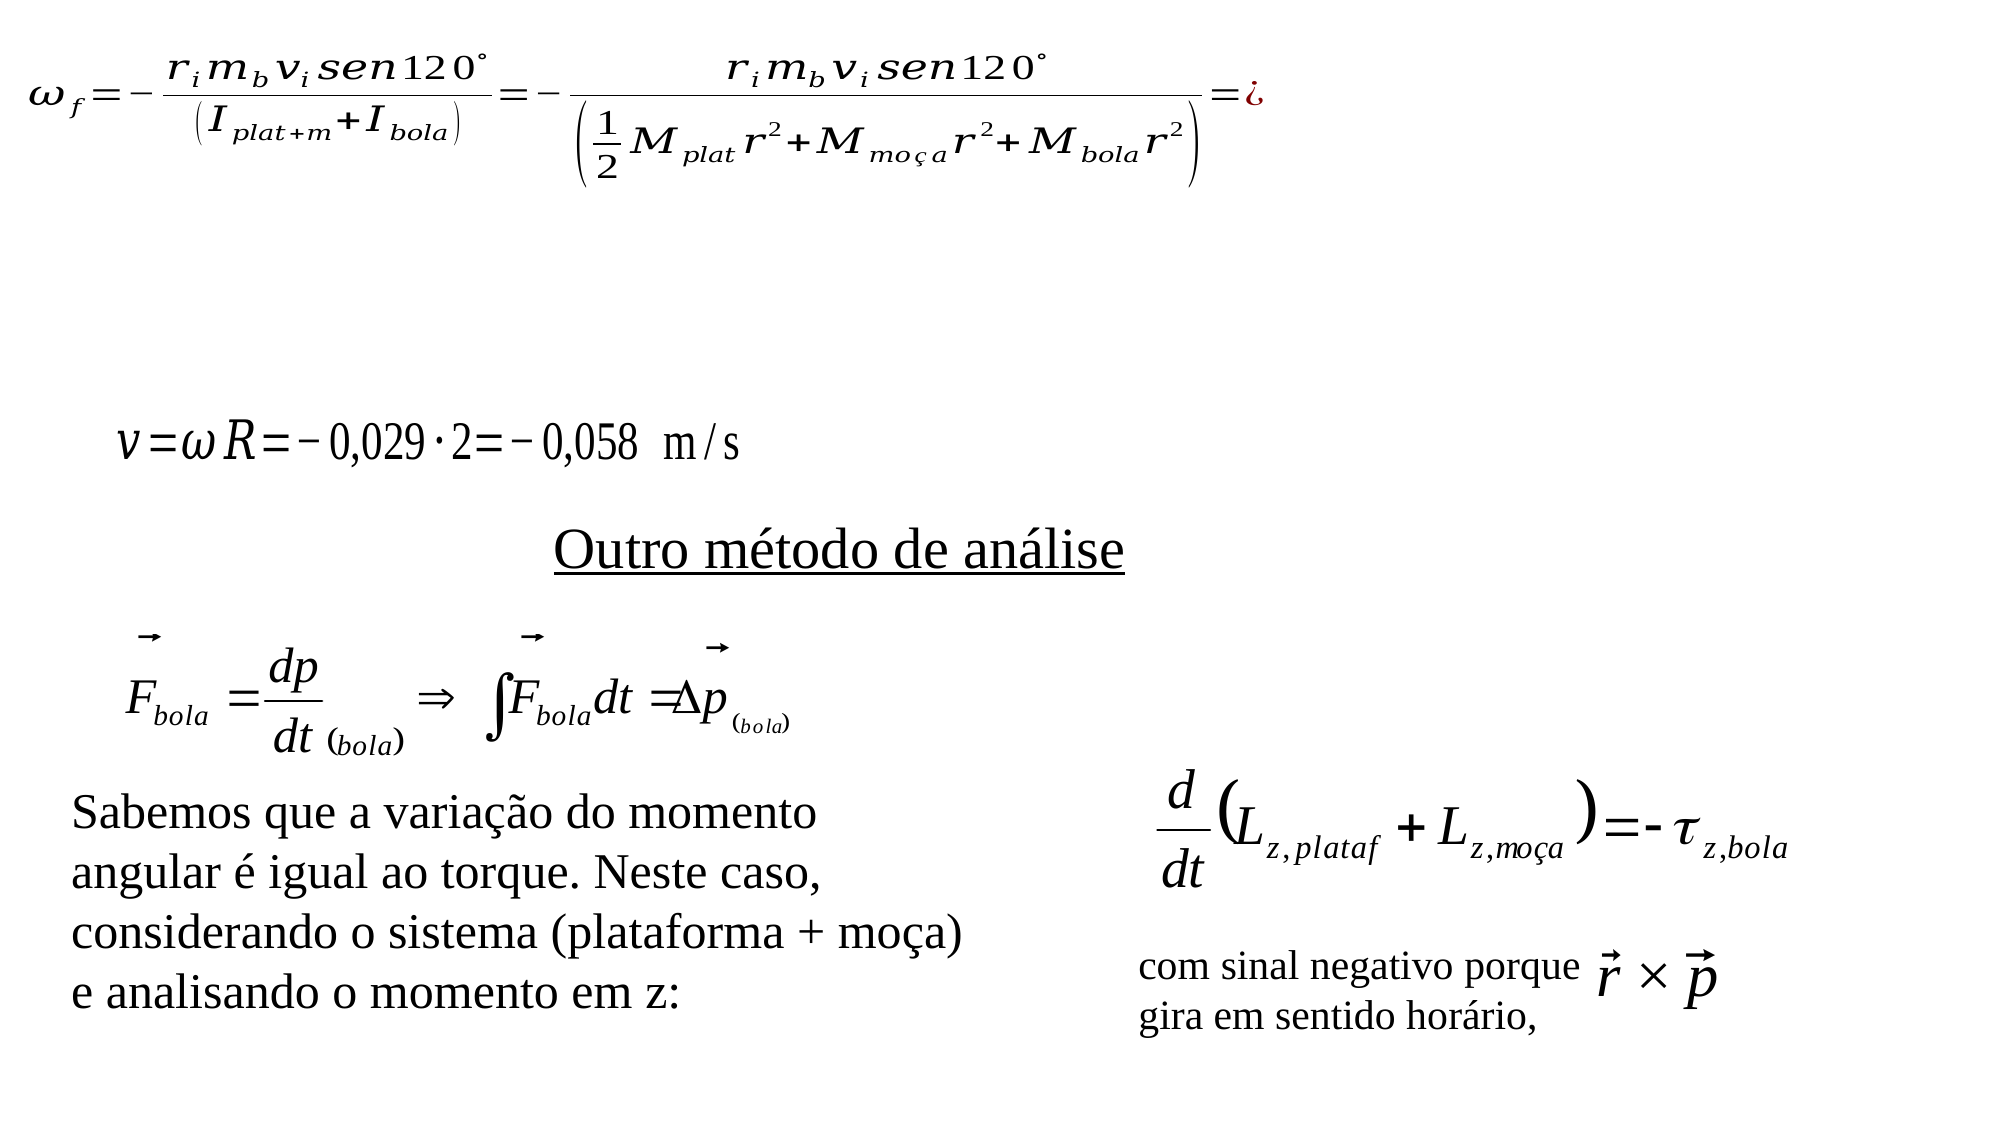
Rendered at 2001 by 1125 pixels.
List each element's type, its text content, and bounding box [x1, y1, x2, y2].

text_box com sinal negativo porque gira em sentido horário, [1123, 930, 1597, 1046]
text_box Outro método de análise [539, 502, 1141, 588]
text_box Sabemos que a variação do momento angular é igual ao torque. Neste caso, considerando o sistema (plataforma + moça) e analisando o momento em z: [56, 771, 980, 1027]
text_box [116, 634, 797, 772]
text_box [1147, 755, 1797, 901]
